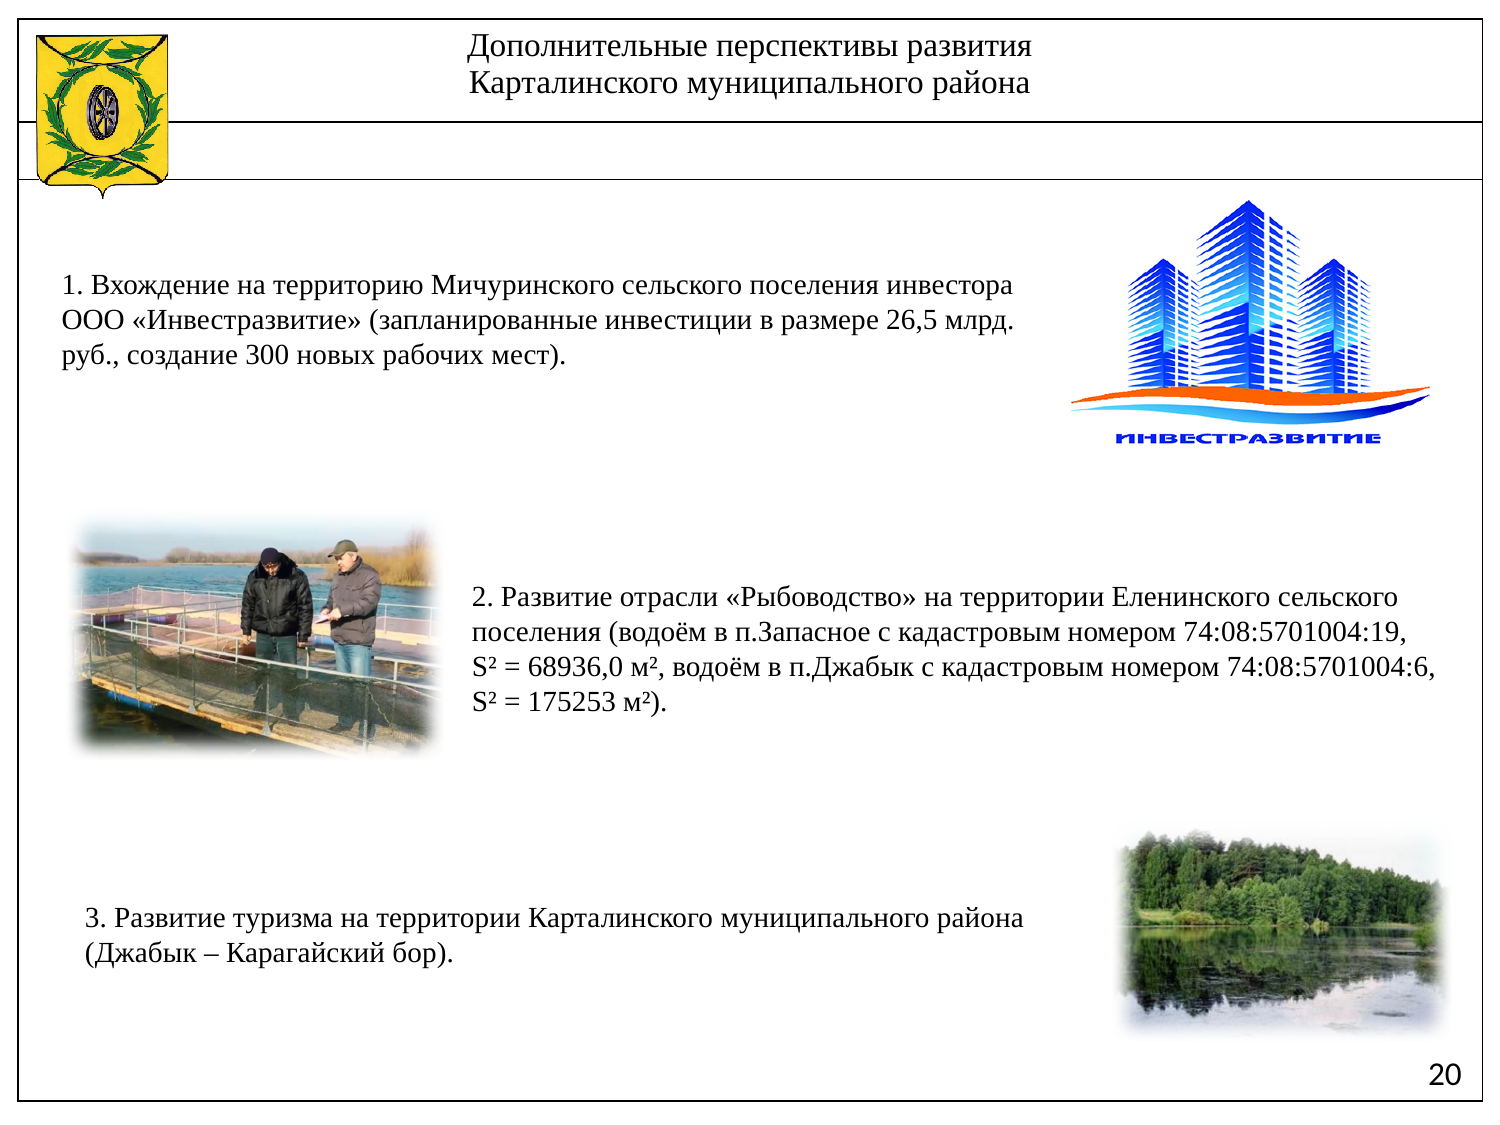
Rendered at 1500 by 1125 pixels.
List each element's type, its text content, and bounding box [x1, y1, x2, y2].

text_box 3. Развитие туризма на территории Карталинского муниципального района (Джабык – Карагайский бор). [70, 890, 1090, 976]
text_box 1. Вхождение на территорию Мичуринского сельского поселения инвестора ООО «Инвестразвитие» (запланированные инвестиции в размере 26,5 млрд. руб., создание 300 новых рабочих мест). [46, 257, 1061, 378]
table_header Дополнительные перспективы развития Карталинского муниципального района [19, 20, 1482, 121]
picture [64, 507, 446, 762]
picture [1066, 198, 1430, 458]
picture [34, 33, 169, 200]
picture [1110, 820, 1454, 1044]
table_cell [19, 180, 1482, 1100]
slide_number 20 [1126, 1041, 1477, 1102]
table_cell [19, 123, 29, 179]
table_cell [174, 123, 1482, 179]
text_box 2. Развитие отрасли «Рыбоводство» на территории Еленинского сельского поселения (водоём в п.Запасное с кадастровым номером 74:08:5701004:19, S² = 68936,0 м², водоём в п.Джабык с кадастровым номером 74:08:5701004:6, S² = 175253 м²). [457, 570, 1489, 725]
